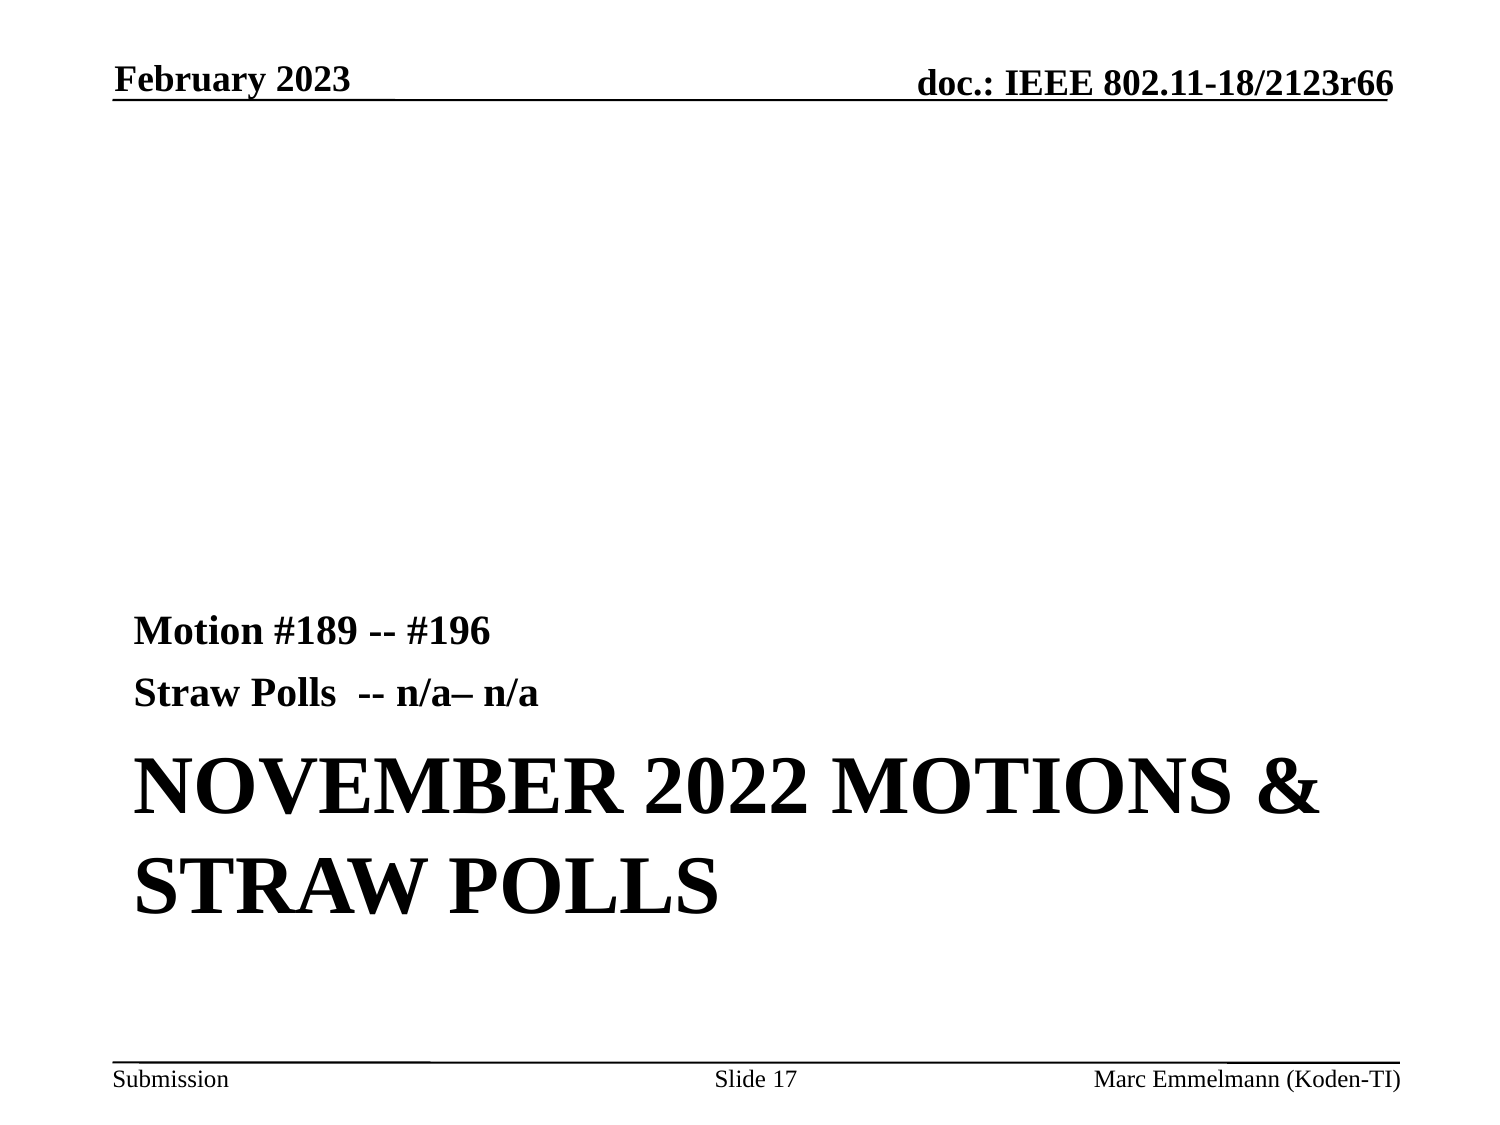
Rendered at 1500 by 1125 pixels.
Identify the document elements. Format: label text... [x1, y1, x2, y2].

slide_number Slide 17 [712, 1061, 800, 1123]
footer Marc Emmelmann (Koden-TI) [878, 1061, 1402, 1093]
list Motion #189 -- #196 Straw Polls -- n/a– n/a [118, 476, 1394, 724]
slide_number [114, 54, 423, 100]
title November 2022 Motions & Straw Polls [118, 724, 1394, 947]
